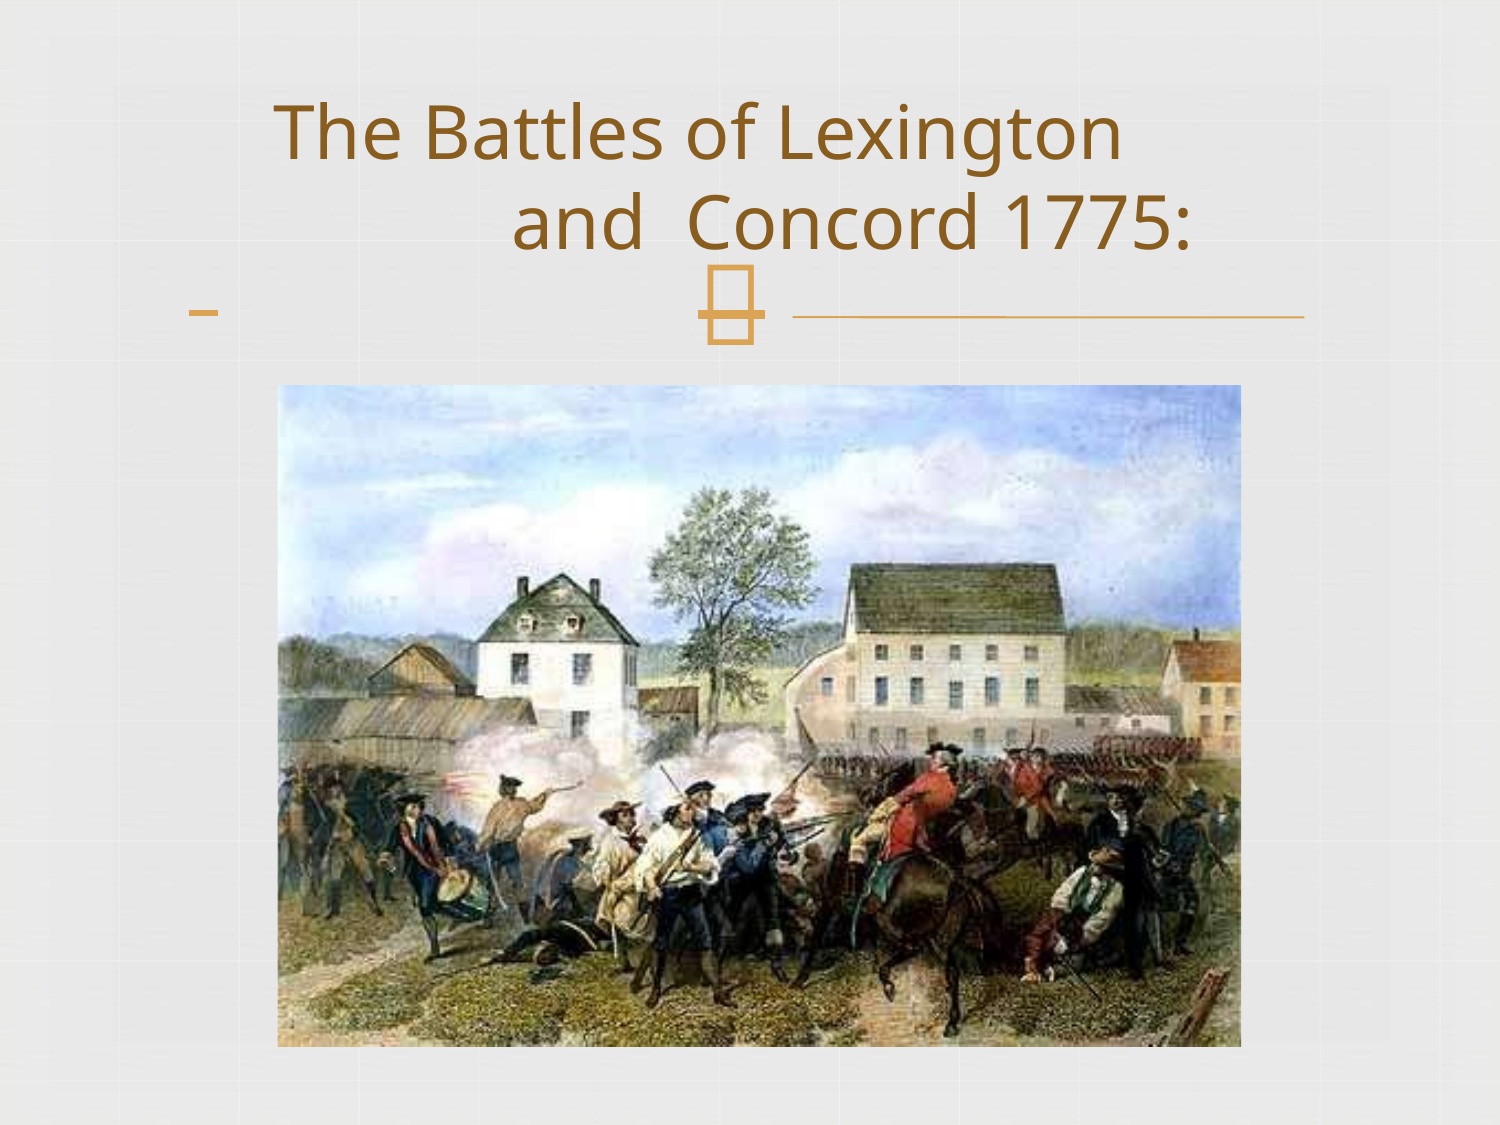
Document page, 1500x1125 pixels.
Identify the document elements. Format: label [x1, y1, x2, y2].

text_box [0, 0, 1500, 1125]
